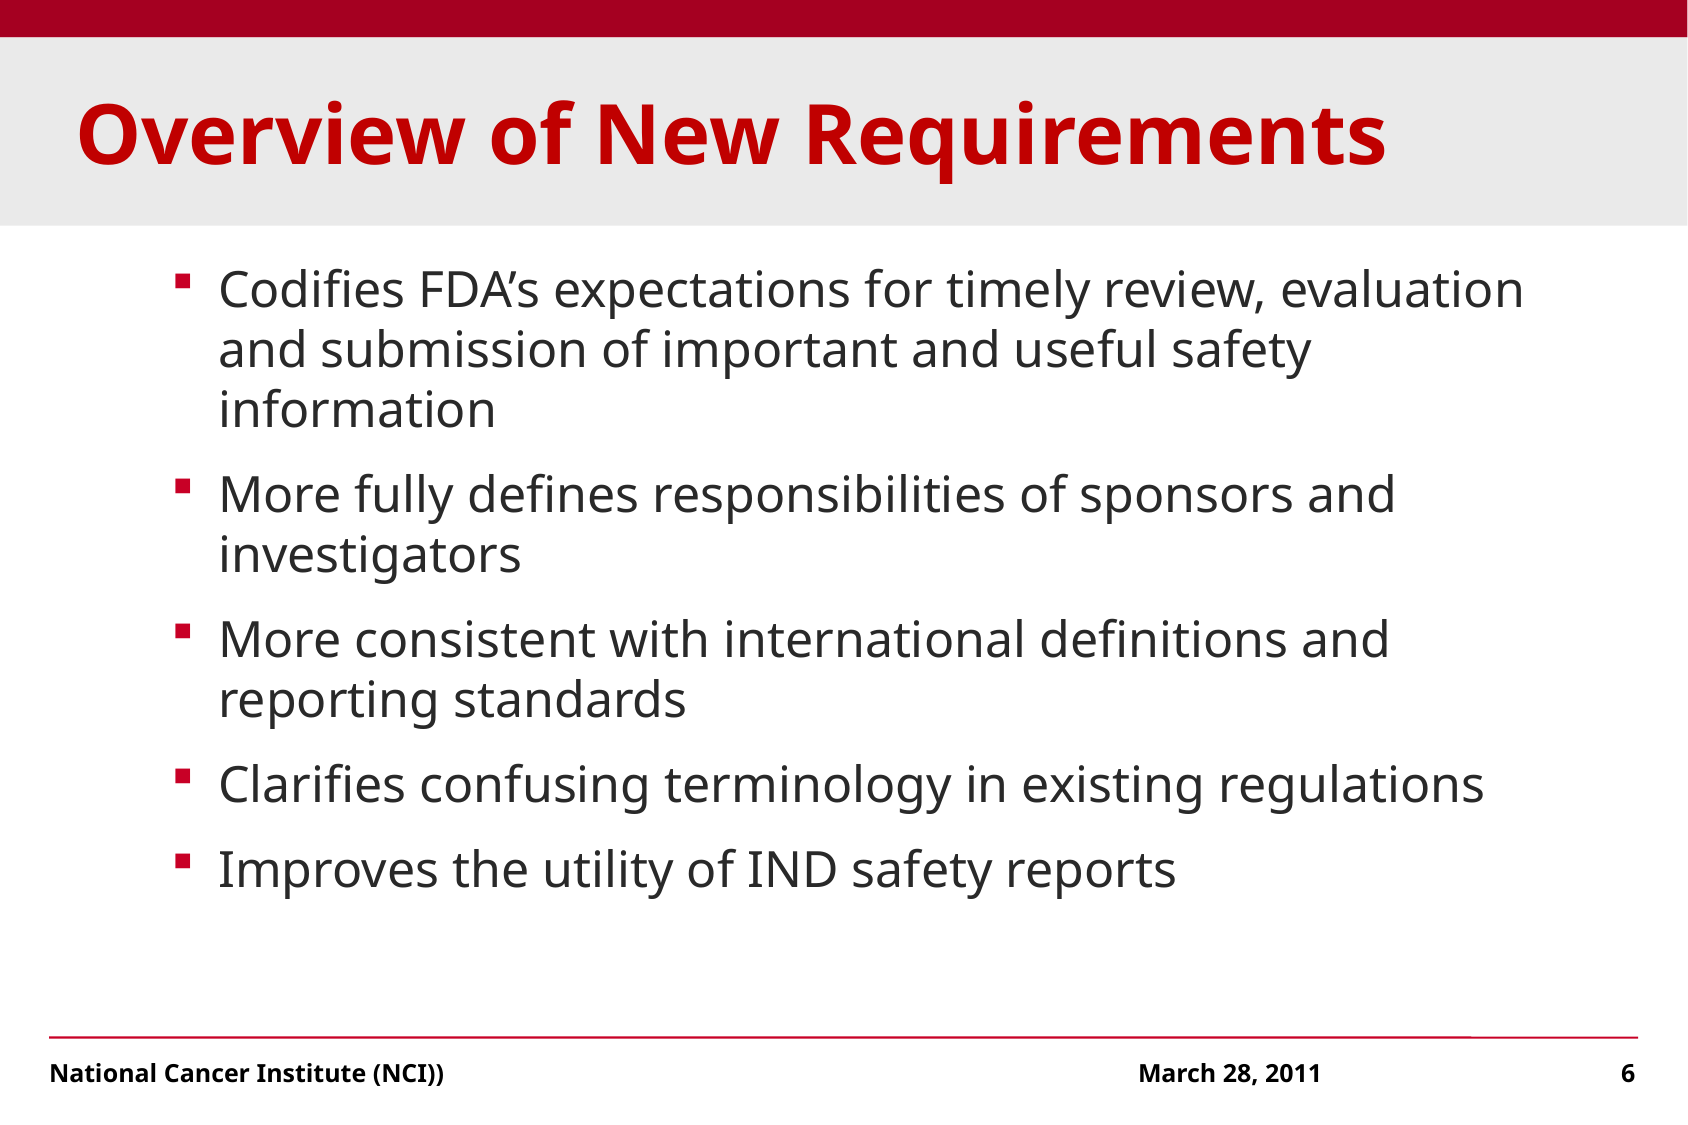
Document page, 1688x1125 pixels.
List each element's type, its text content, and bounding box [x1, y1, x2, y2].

title Overview of New Requirements [0, 37, 1688, 226]
list Codifies FDA’s expectations for timely review, evaluation and submission of important and useful safety information More fully defines responsibilities of sponsors and investigators More consistent with international definitions and reporting standards Clarifies confusing terminology in existing regulations Improves the utility of IND safety reports [80, 249, 1604, 926]
